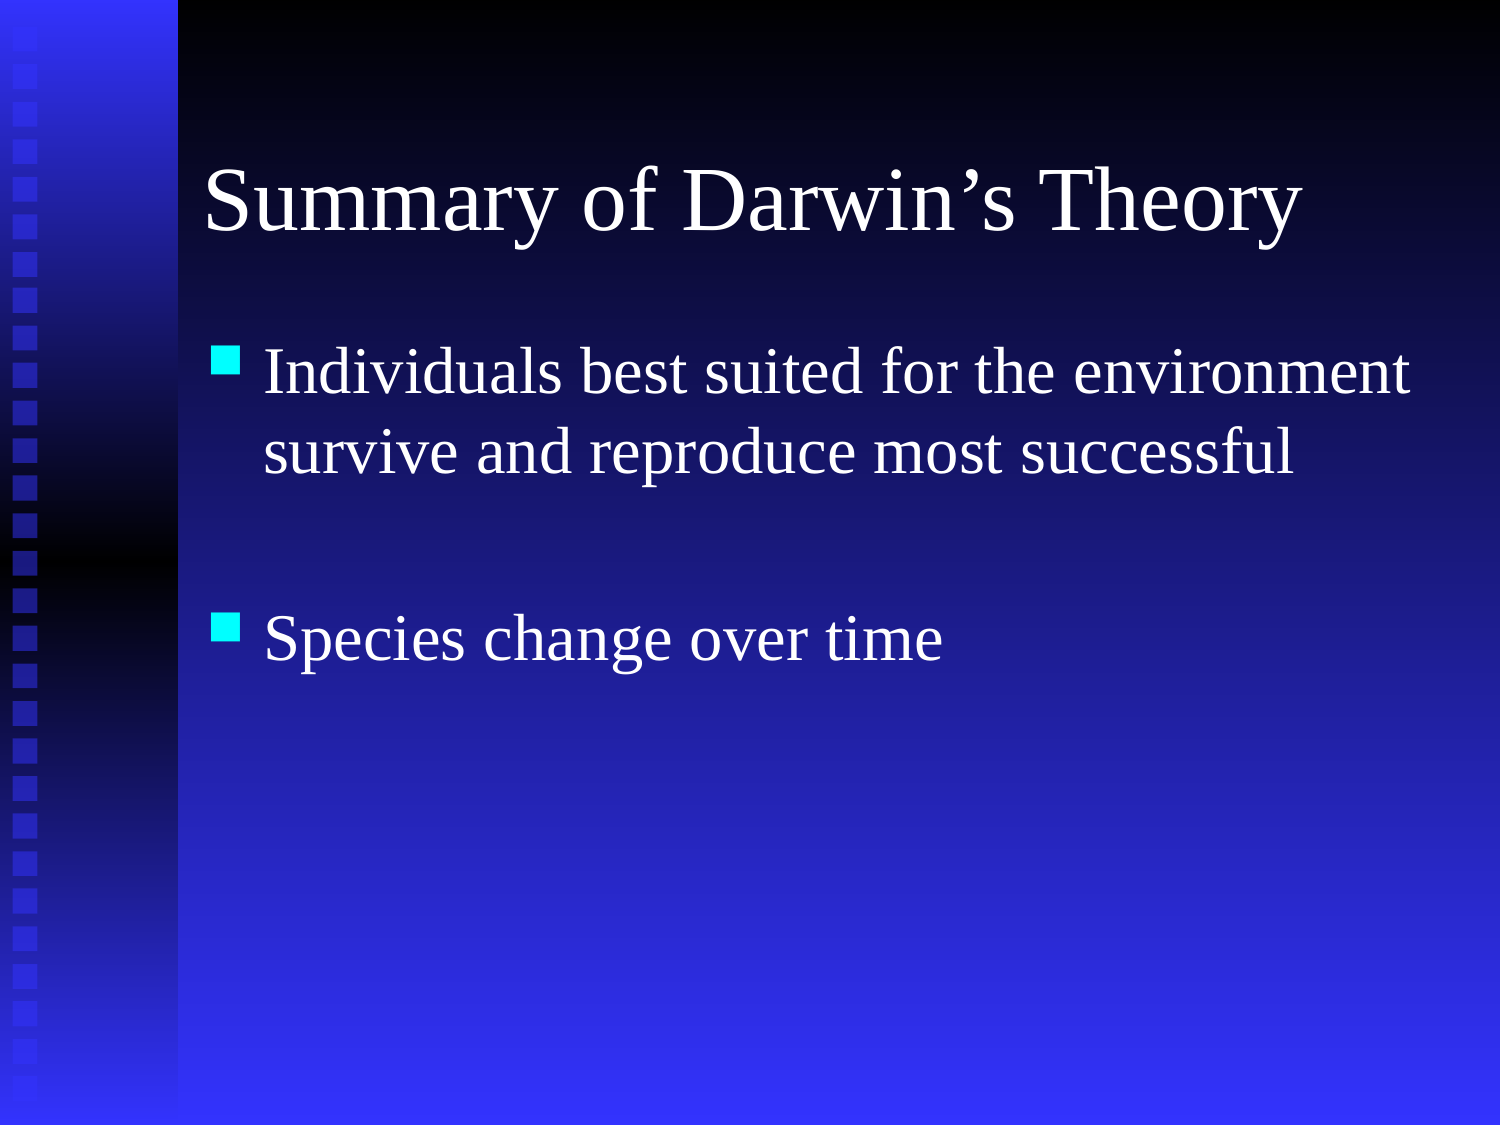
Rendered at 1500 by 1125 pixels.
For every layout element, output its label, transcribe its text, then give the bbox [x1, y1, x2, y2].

title Summary of Darwin’s Theory [187, 99, 1463, 288]
list Individuals best suited for the environment survive and reproduce most successful Species change over time [191, 318, 1468, 995]
